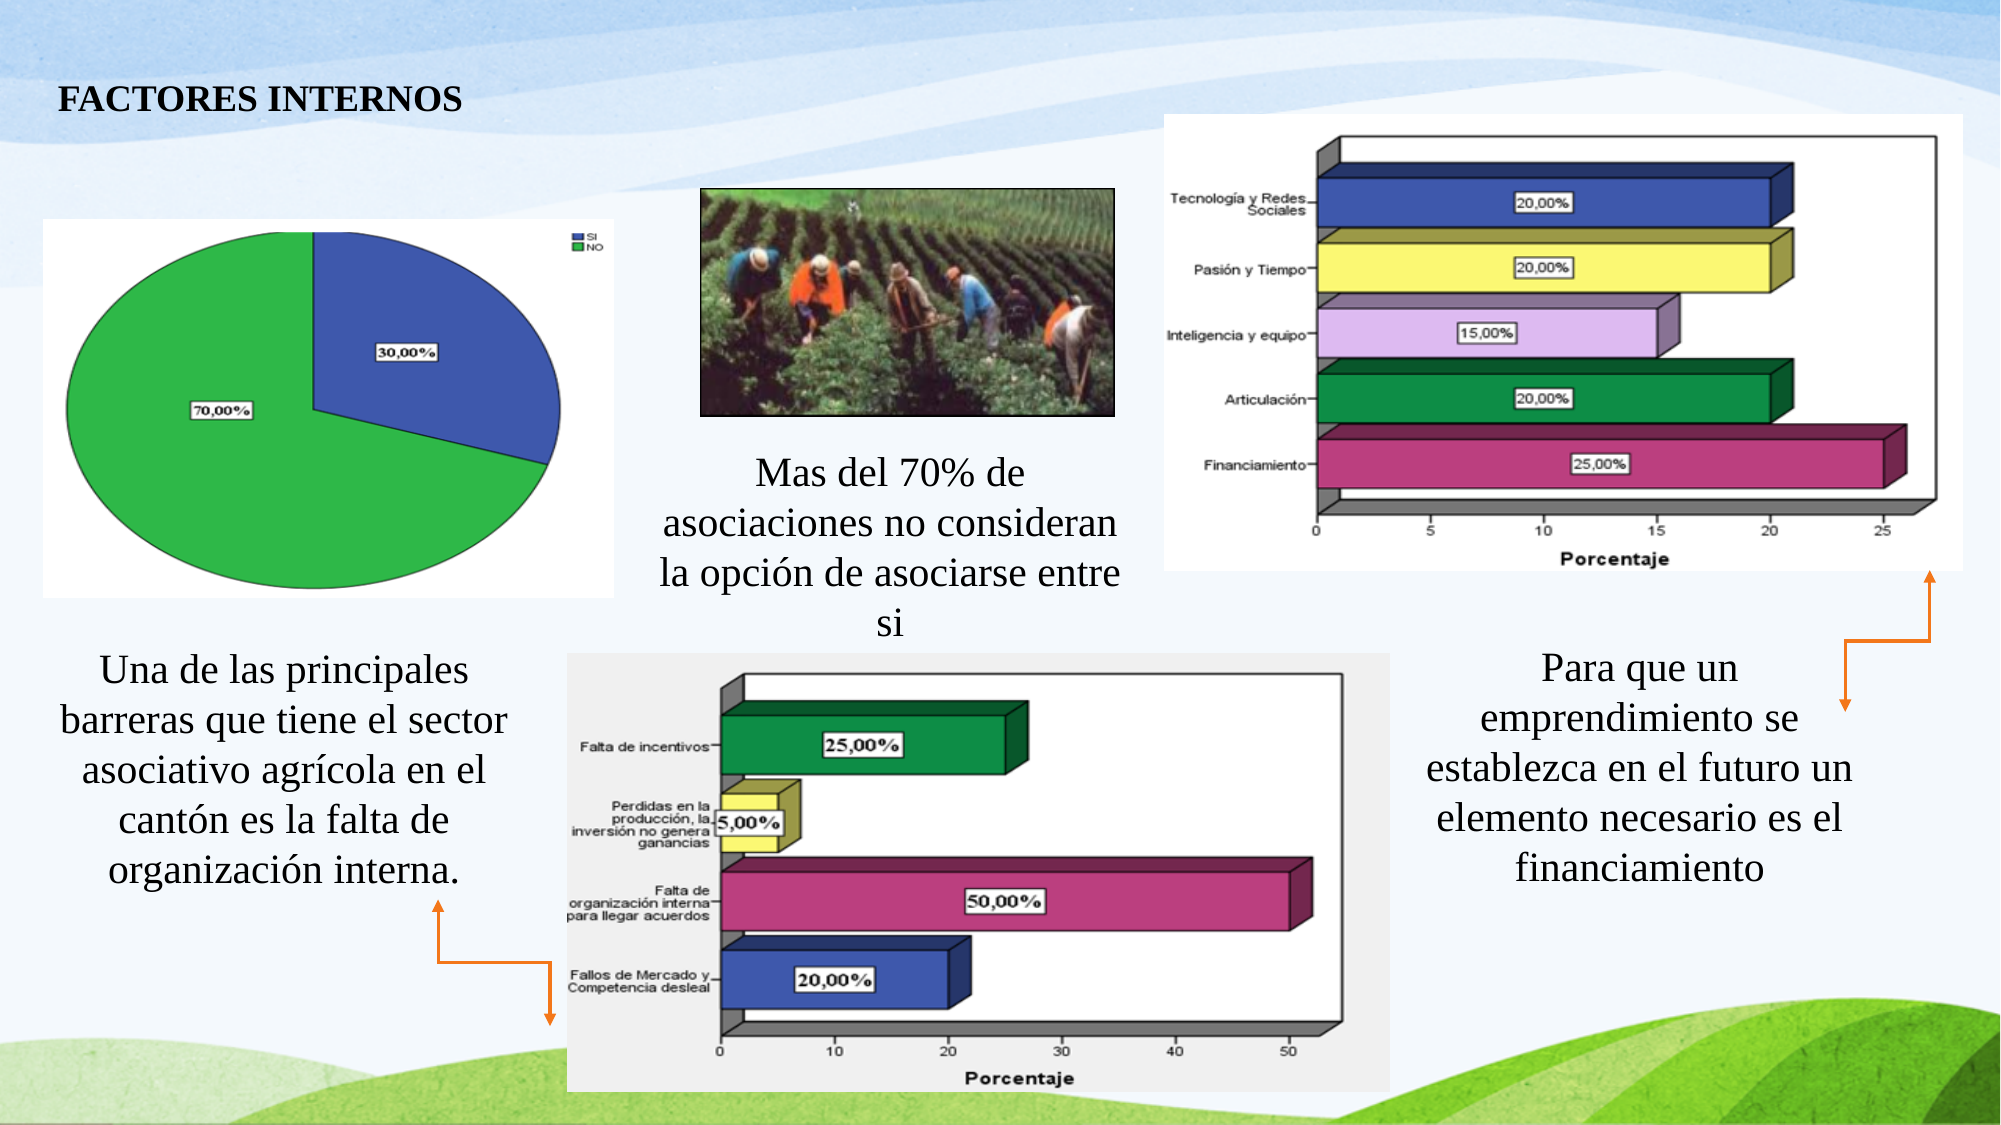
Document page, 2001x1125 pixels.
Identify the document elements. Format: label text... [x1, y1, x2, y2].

picture [0, 0, 2001, 1125]
text_box Una de las principales barreras que tiene el sector asociativo agrícola en el cantón es la falta de organización interna. [36, 634, 532, 900]
text_box FACTORES INTERNOS [43, 66, 568, 127]
text_box Para que un emprendimiento se establezca en el futuro un elemento necesario es el financiamiento [1392, 631, 1888, 897]
text_box Mas del 70% de asociaciones no consideran la opción de asociarse entre si [642, 437, 1138, 653]
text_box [1816, 598, 1959, 684]
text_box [430, 906, 558, 1019]
